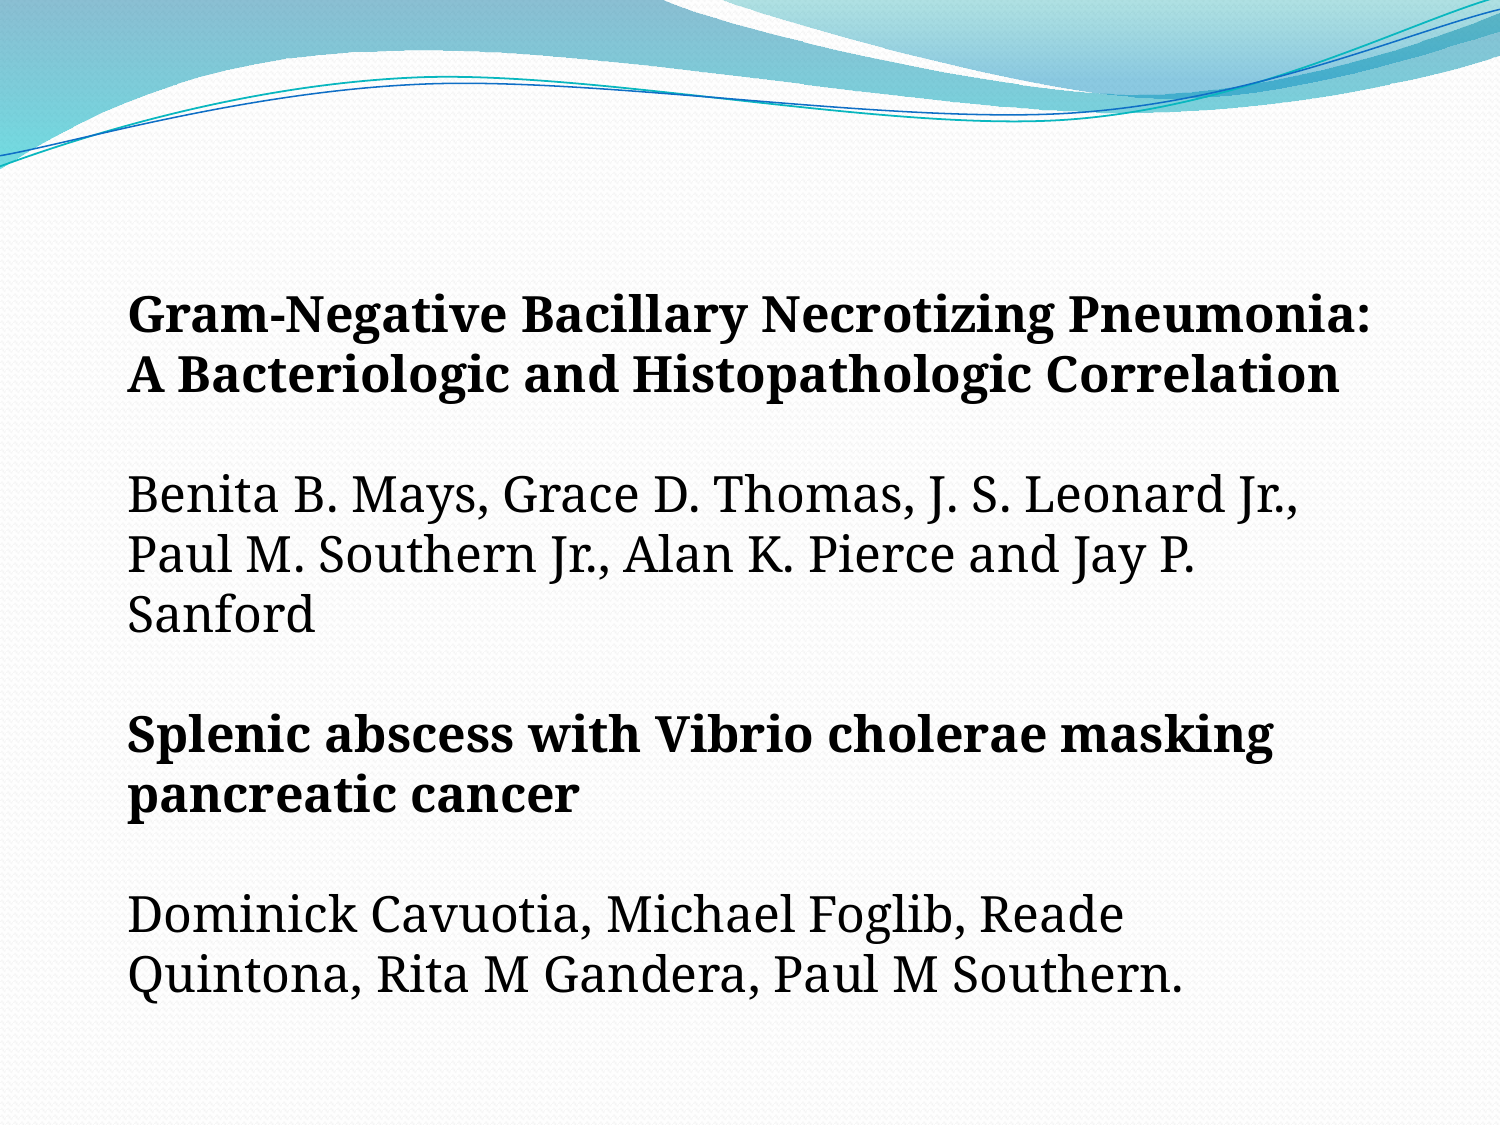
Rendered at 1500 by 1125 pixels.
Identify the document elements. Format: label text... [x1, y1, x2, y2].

text_box Gram-Negative Bacillary Necrotizing Pneumonia: A Bacteriologic and Histopathologic Correlation Benita B. Mays, Grace D. Thomas, J. S. Leonard Jr., Paul M. Southern Jr., Alan K. Pierce and Jay P. Sanford Splenic abscess with Vibrio cholerae masking pancreatic cancer Dominick Cavuotia, Michael Foglib, Reade Quintona, Rita M Gandera, Paul M Southern. [112, 274, 1388, 1010]
